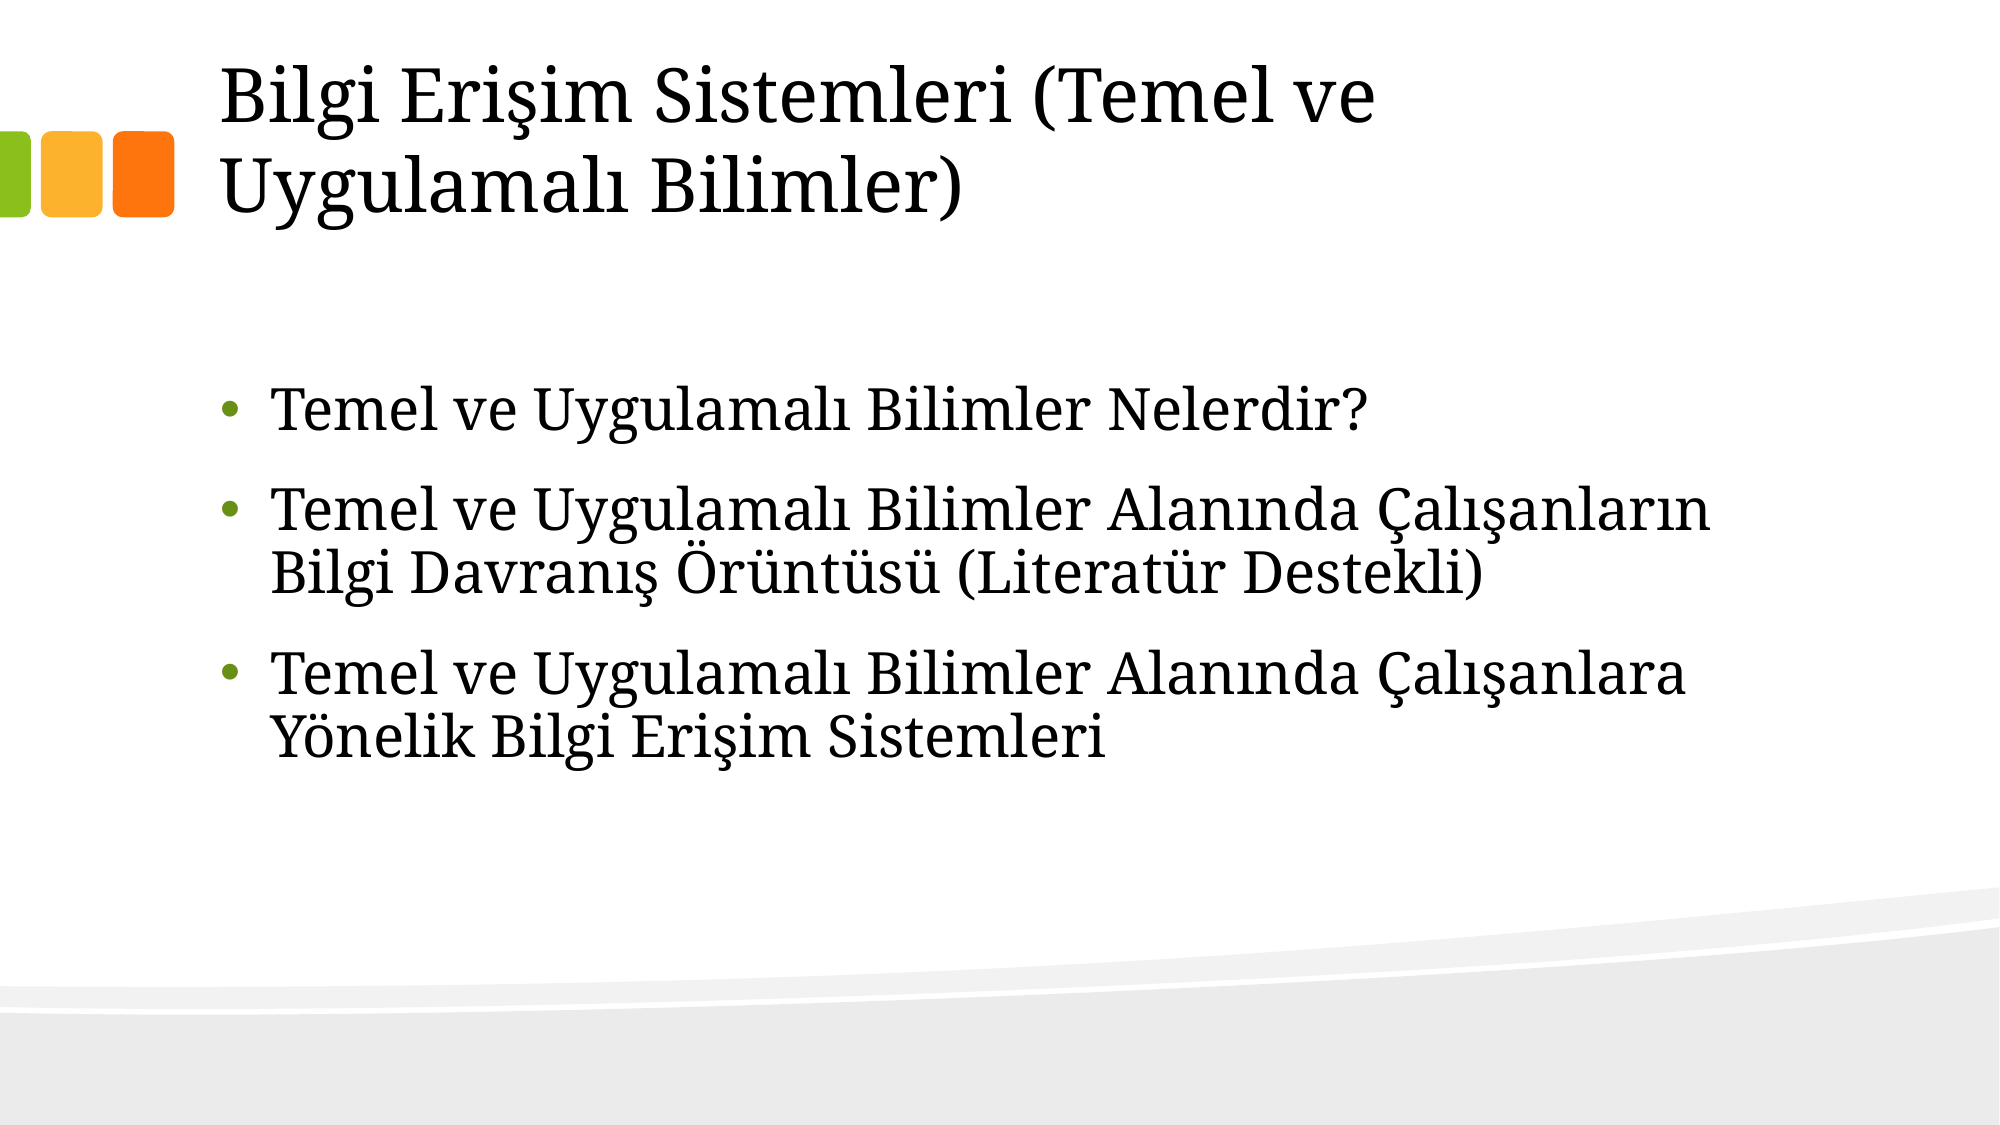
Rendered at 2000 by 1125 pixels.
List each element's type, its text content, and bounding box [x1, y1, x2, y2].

list Temel ve Uygulamalı Bilimler Nelerdir? Temel ve Uygulamalı Bilimler Alanında Çalışanların Bilgi Davranış Örüntüsü (Literatür Destekli) Temel ve Uygulamalı Bilimler Alanında Çalışanlara Yönelik Bilgi Erişim Sistemleri [199, 262, 1800, 1013]
title Bilgi Erişim Sistemleri (Temel ve Uygulamalı Bilimler) [199, 24, 1800, 238]
